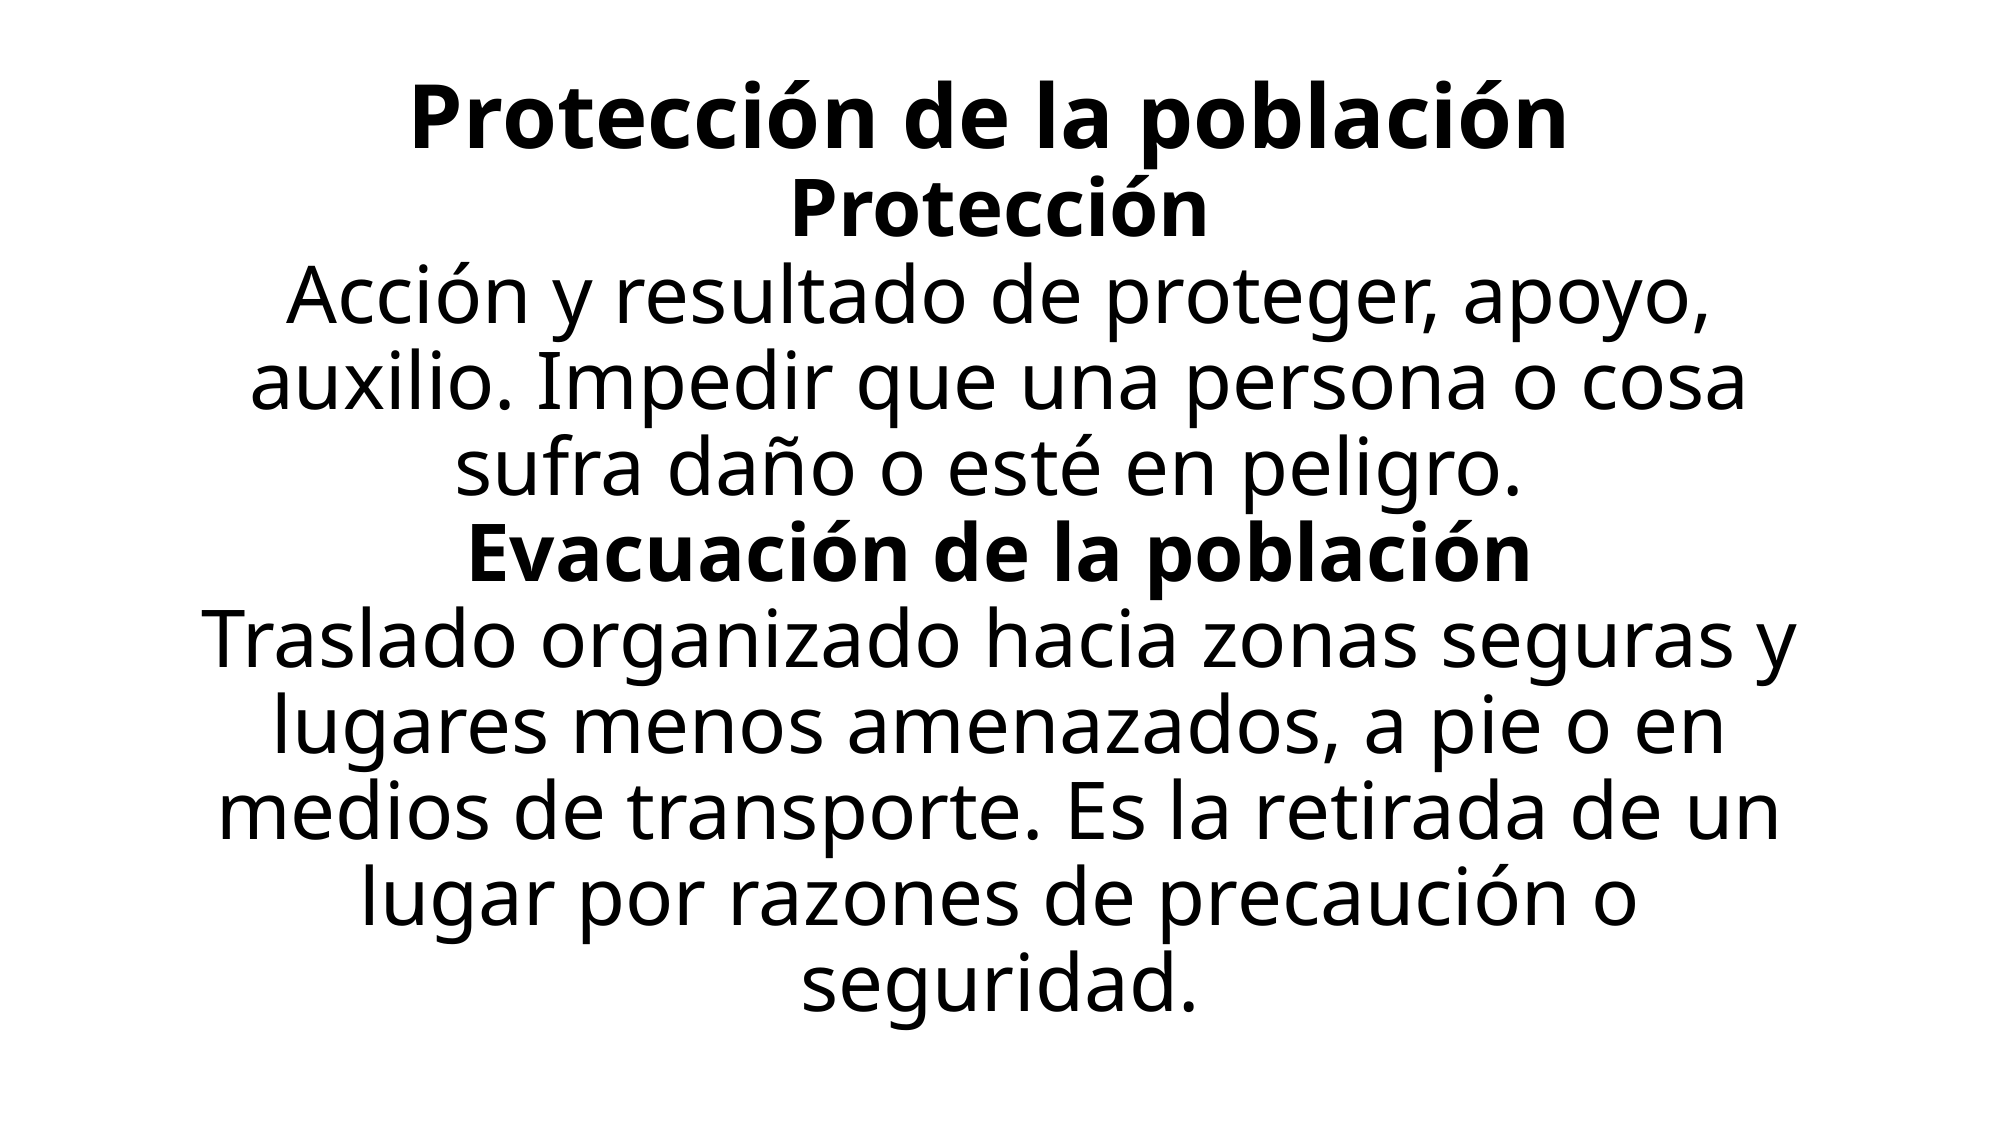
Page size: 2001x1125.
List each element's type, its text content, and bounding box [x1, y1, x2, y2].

title Protección de la población Protección Acción y resultado de proteger, apoyo, auxilio. Impedir que una persona o cosa sufra daño o esté en peligro. Evacuación de la población Traslado organizado hacia zonas seguras y lugares menos amenazados, a pie o en medios de transporte. Es la retirada de un lugar por razones de precaución o seguridad. [137, 59, 1863, 1042]
